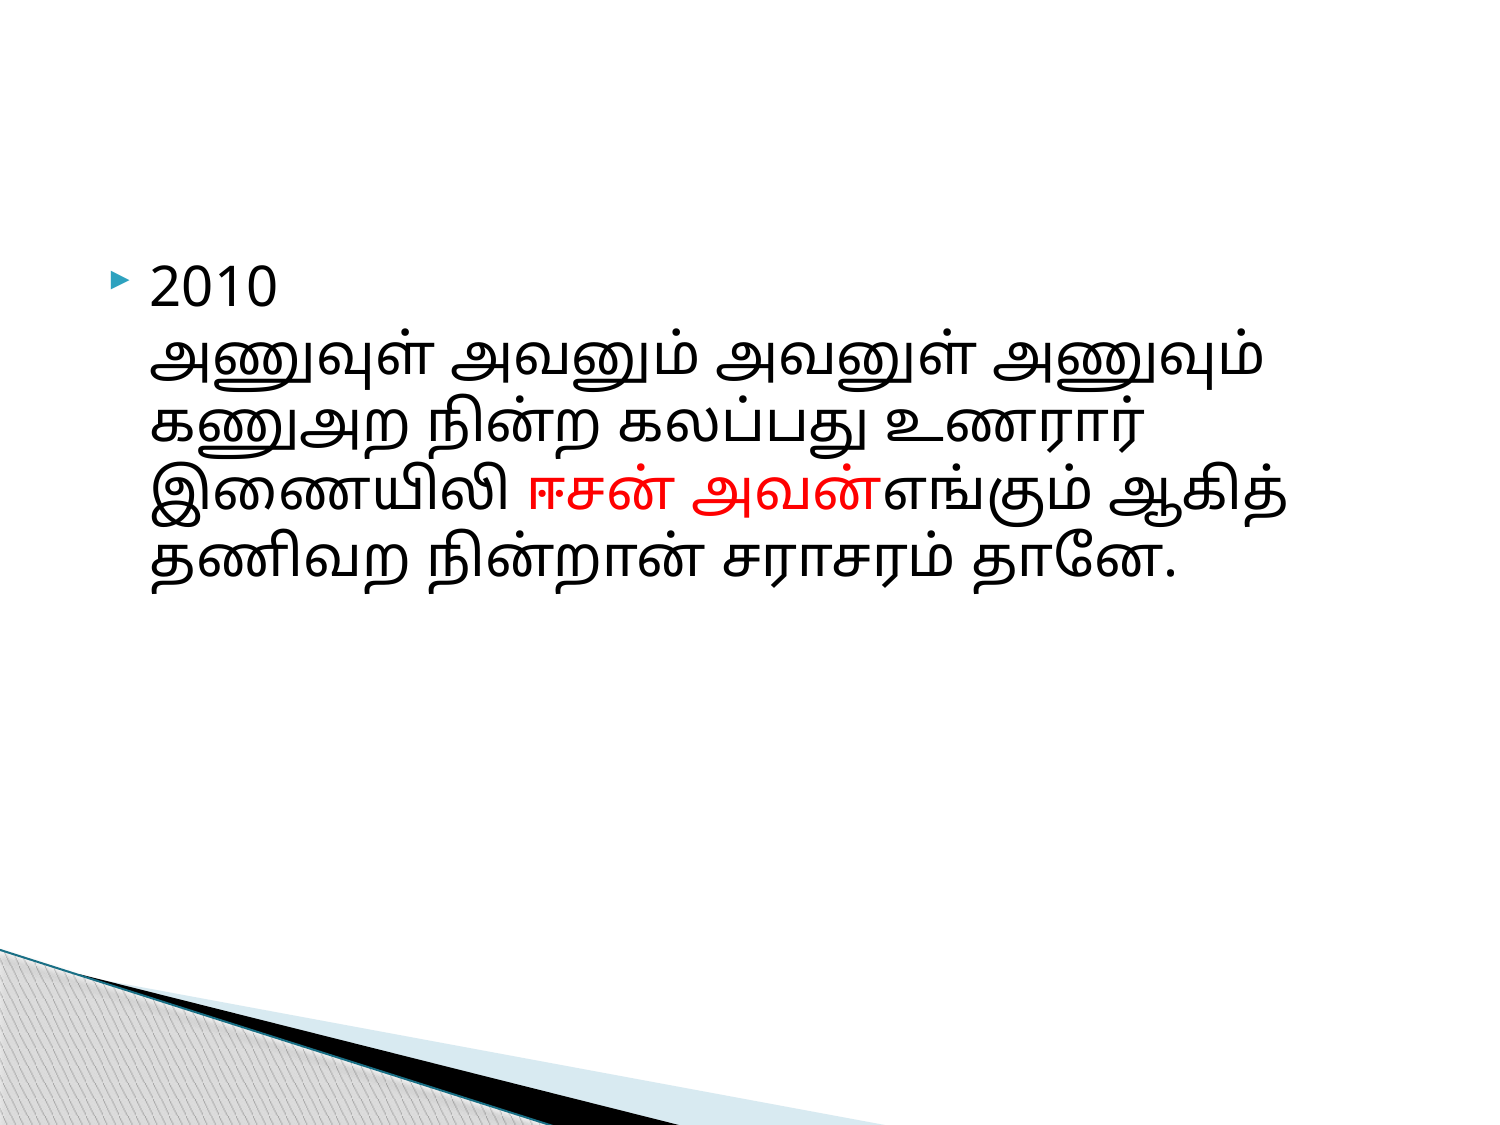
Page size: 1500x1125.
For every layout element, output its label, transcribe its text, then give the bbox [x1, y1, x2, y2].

list 2010 அணுவுள் அவனும் அவனுள் அணுவும் கணுஅற நின்ற கலப்பது உணரார் இணையிலி ஈசன் அவன்எங்கும் ஆகித் தணிவற நின்றான் சராசரம் தானே. [75, 243, 1425, 986]
